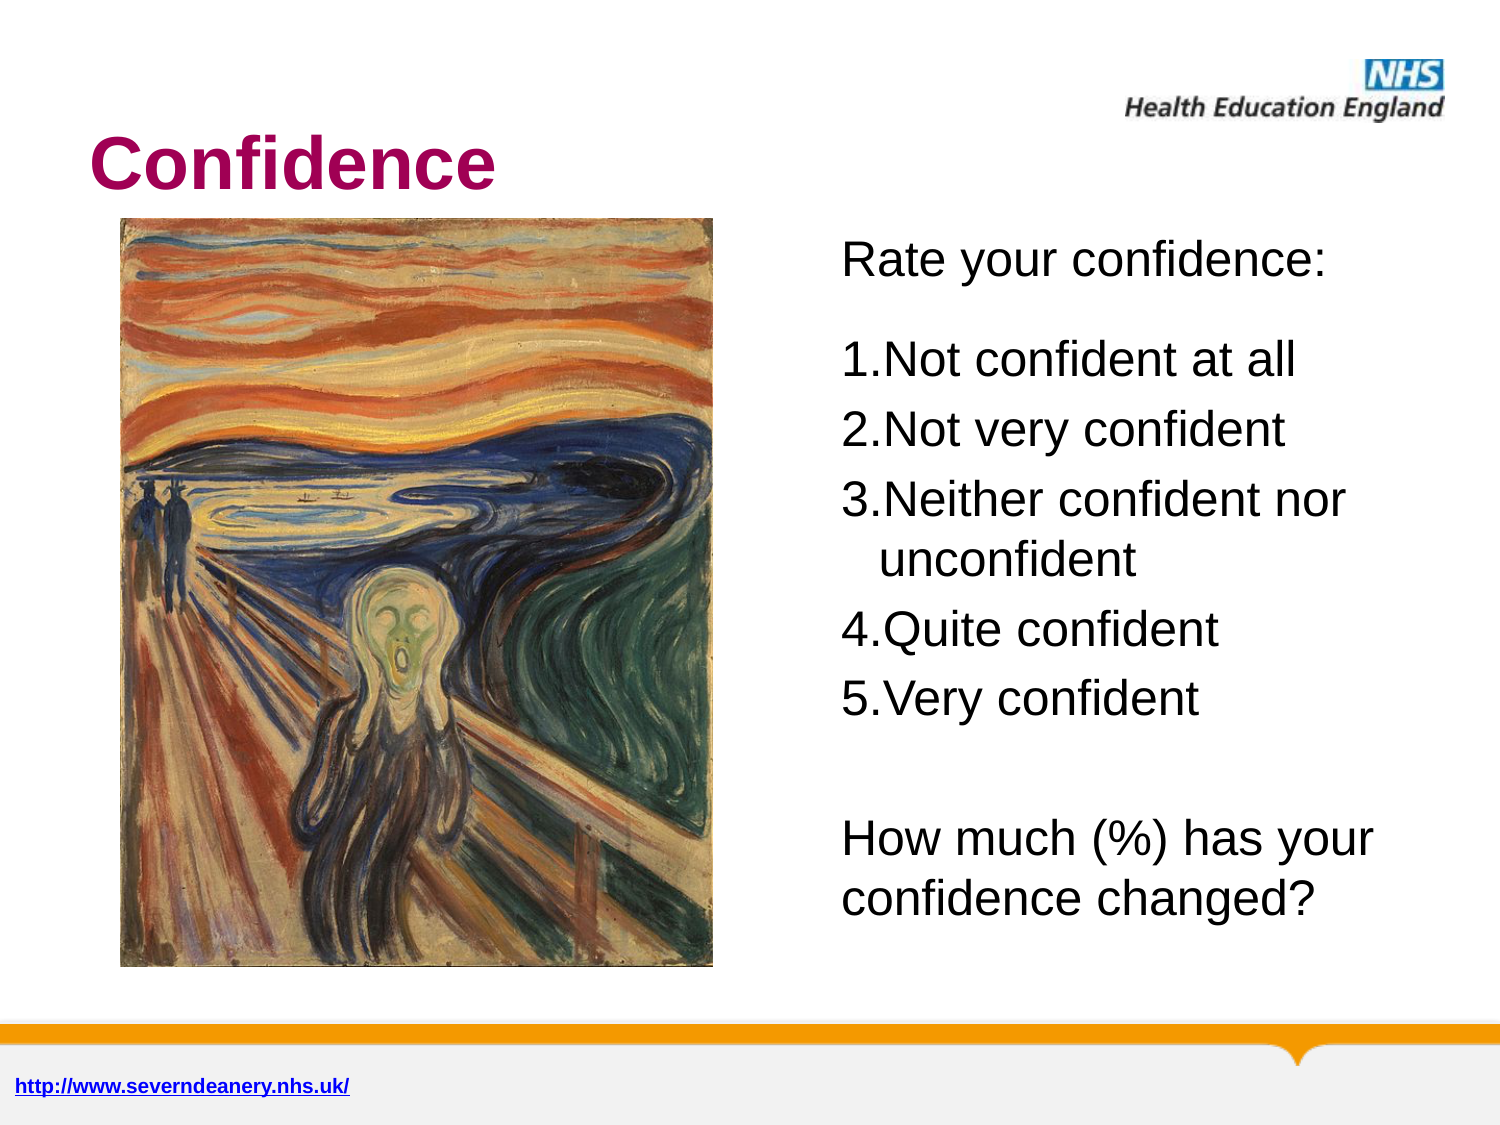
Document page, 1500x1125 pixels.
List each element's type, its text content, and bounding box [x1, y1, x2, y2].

picture [1125, 59, 1445, 123]
title Confidence [75, 107, 1350, 219]
list Rate your confidence: Not confident at all Not very confident Neither confident nor unconfident Quite confident Very confident How much (%) has your confidence changed? [826, 218, 1425, 945]
picture [120, 218, 713, 968]
